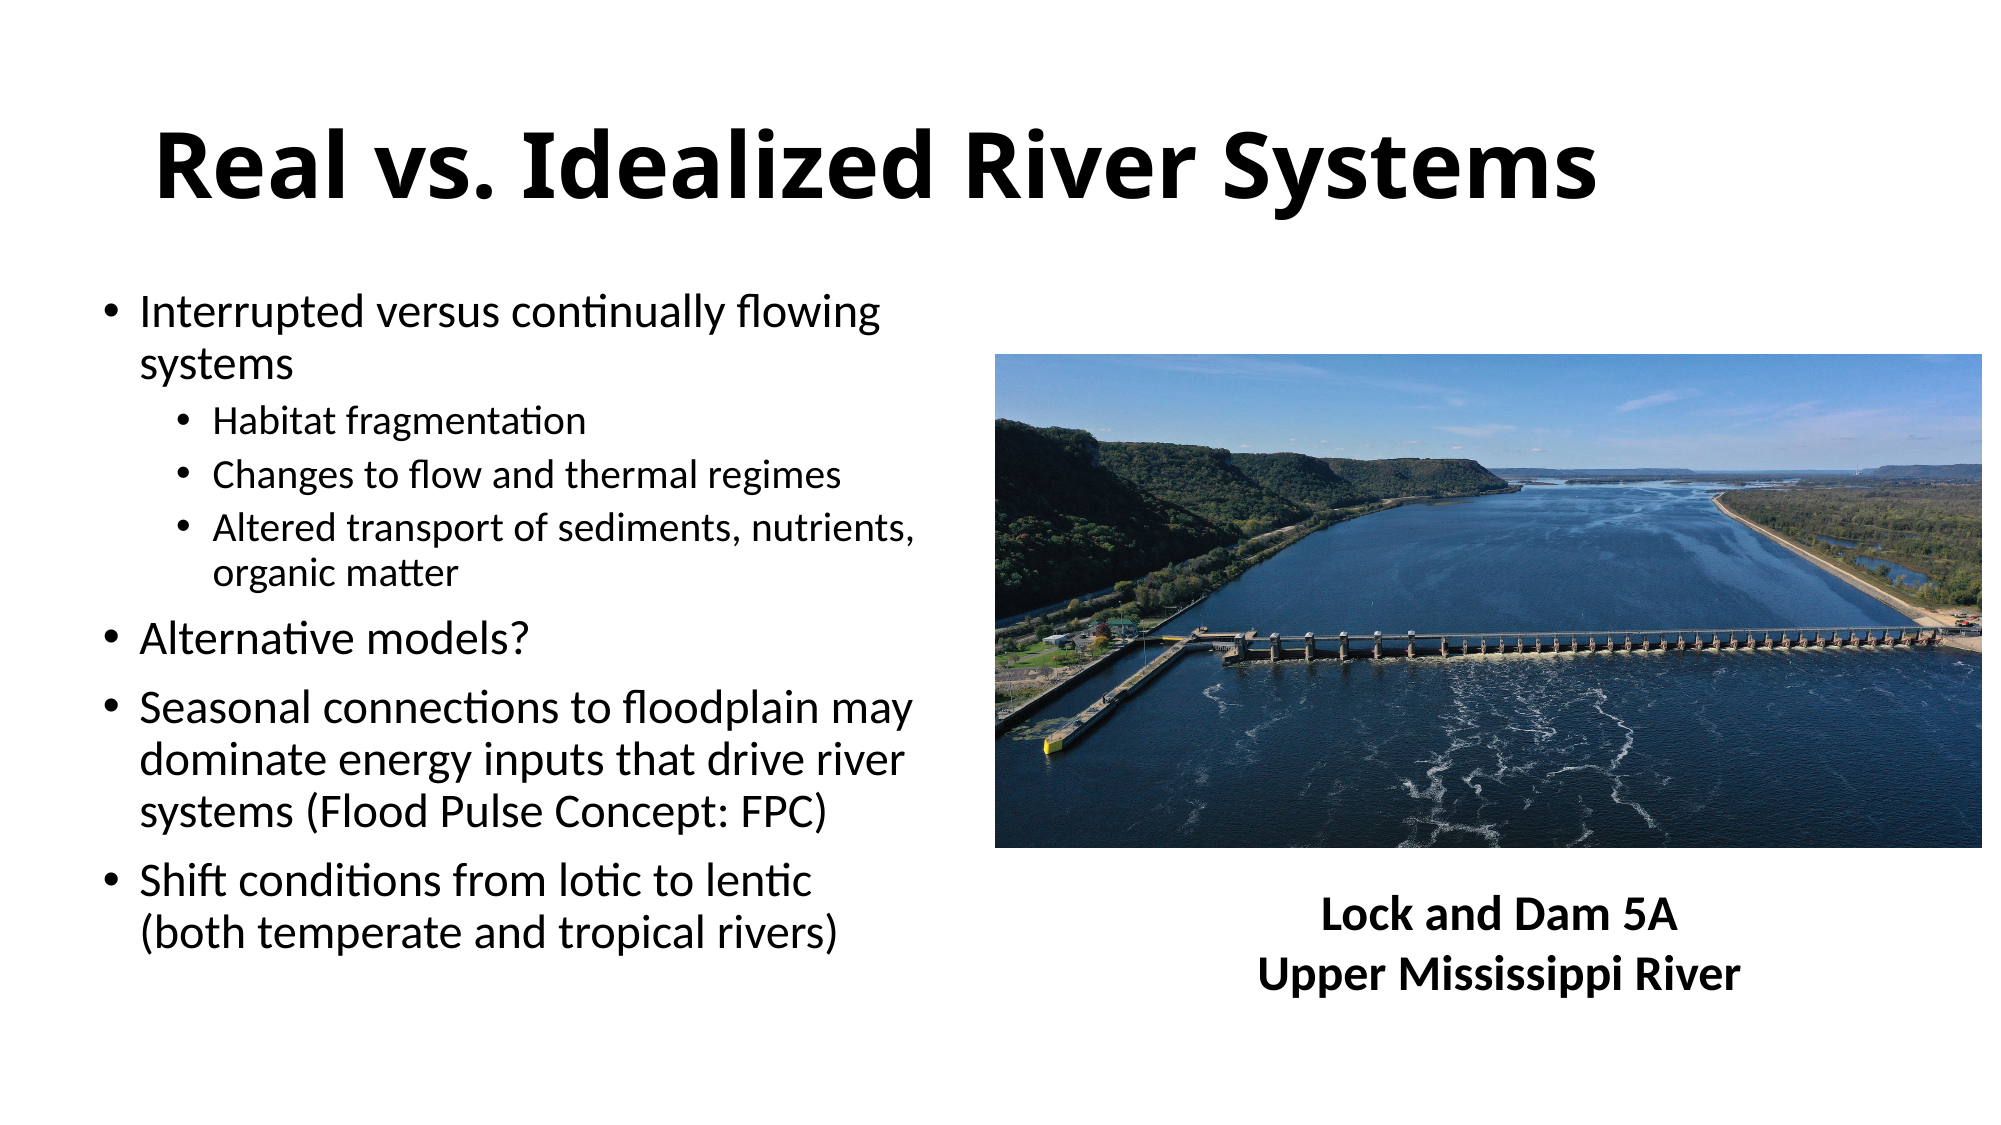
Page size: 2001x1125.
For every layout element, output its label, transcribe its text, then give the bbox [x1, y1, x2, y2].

text_box Lock and Dam 5A Upper Mississippi River [1242, 873, 1757, 1009]
list Interrupted versus continually flowing systems Habitat fragmentation Changes to flow and thermal regimes Altered transport of sediments, nutrients, organic matter Alternative models? Seasonal connections to floodplain may dominate energy inputs that drive river systems (Flood Pulse Concept: FPC) Shift conditions from lotic to lentic (both temperate and tropical rivers) [87, 278, 938, 993]
title Real vs. Idealized River Systems [137, 59, 1863, 278]
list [995, 355, 1982, 848]
